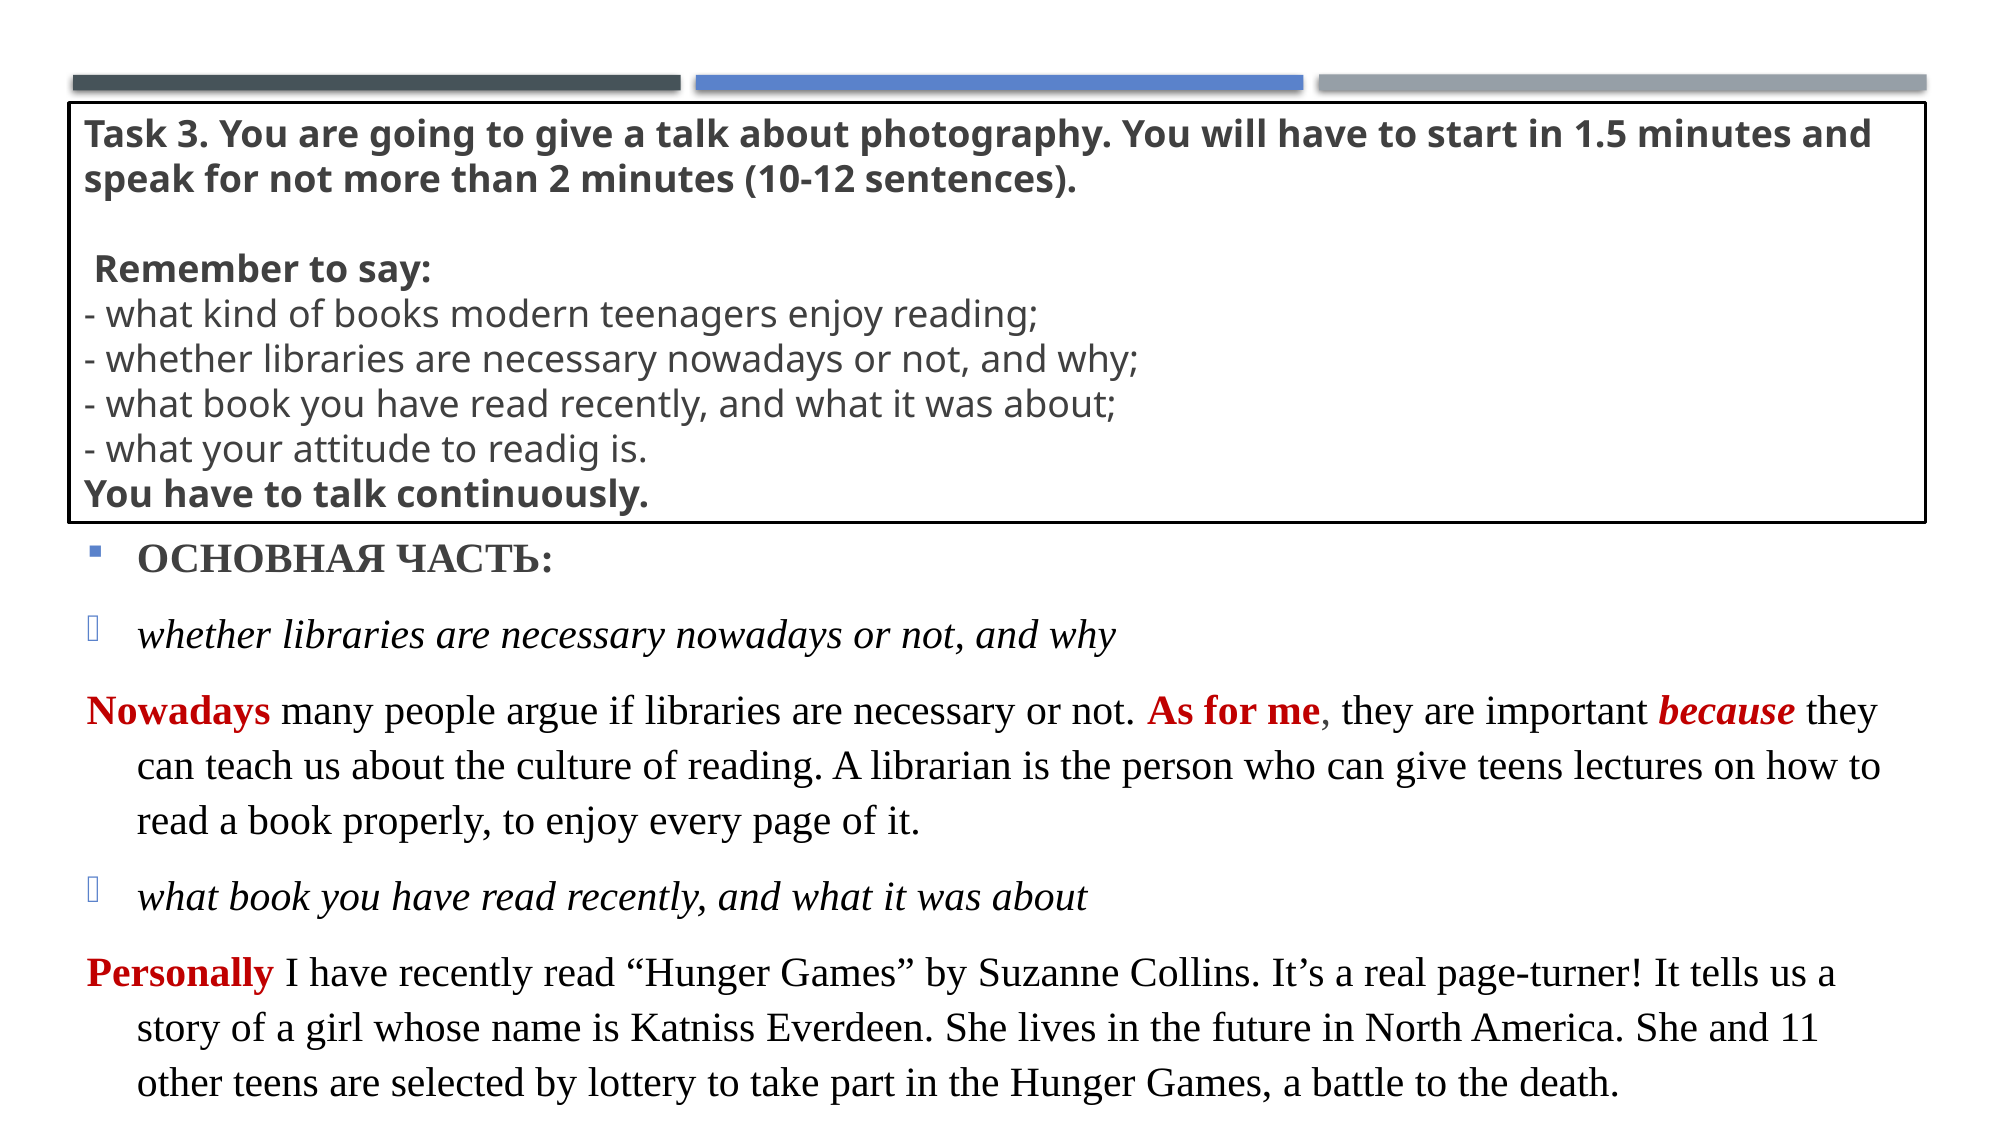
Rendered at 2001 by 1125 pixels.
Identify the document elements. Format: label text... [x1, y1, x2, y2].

title Task 3. You are going to give a talk about photography. You will have to start in 1.5 minutes and speak for not more than 2 minutes (10-12 sentences). Remember to say: - what kind of books modern teenagers enjoy reading; - whether libraries are necessary nowadays or not, and why; - what book you have read recently, and what it was about; - what your attitude to readig is. You have to talk continuously. [68, 102, 1926, 523]
list ОСНОВНАЯ ЧАСТЬ: whether libraries are necessary nowadays or not, and why Nowadays many people argue if libraries are necessary or not. As for me, they are important because they can teach us about the culture of reading. A librarian is the person who can give teens lectures on how to read a book properly, to enjoy every page of it. what book you have read recently, and what it was about Personally I have recently read “Hunger Games” by Suzanne Collins. It’s a real page-turner! It tells us a story of a girl whose name is Katniss Everdeen. She lives in the future in North America. She and 11 other teens are selected by lottery to take part in the Hunger Games, a battle to the death. [71, 544, 1929, 1086]
